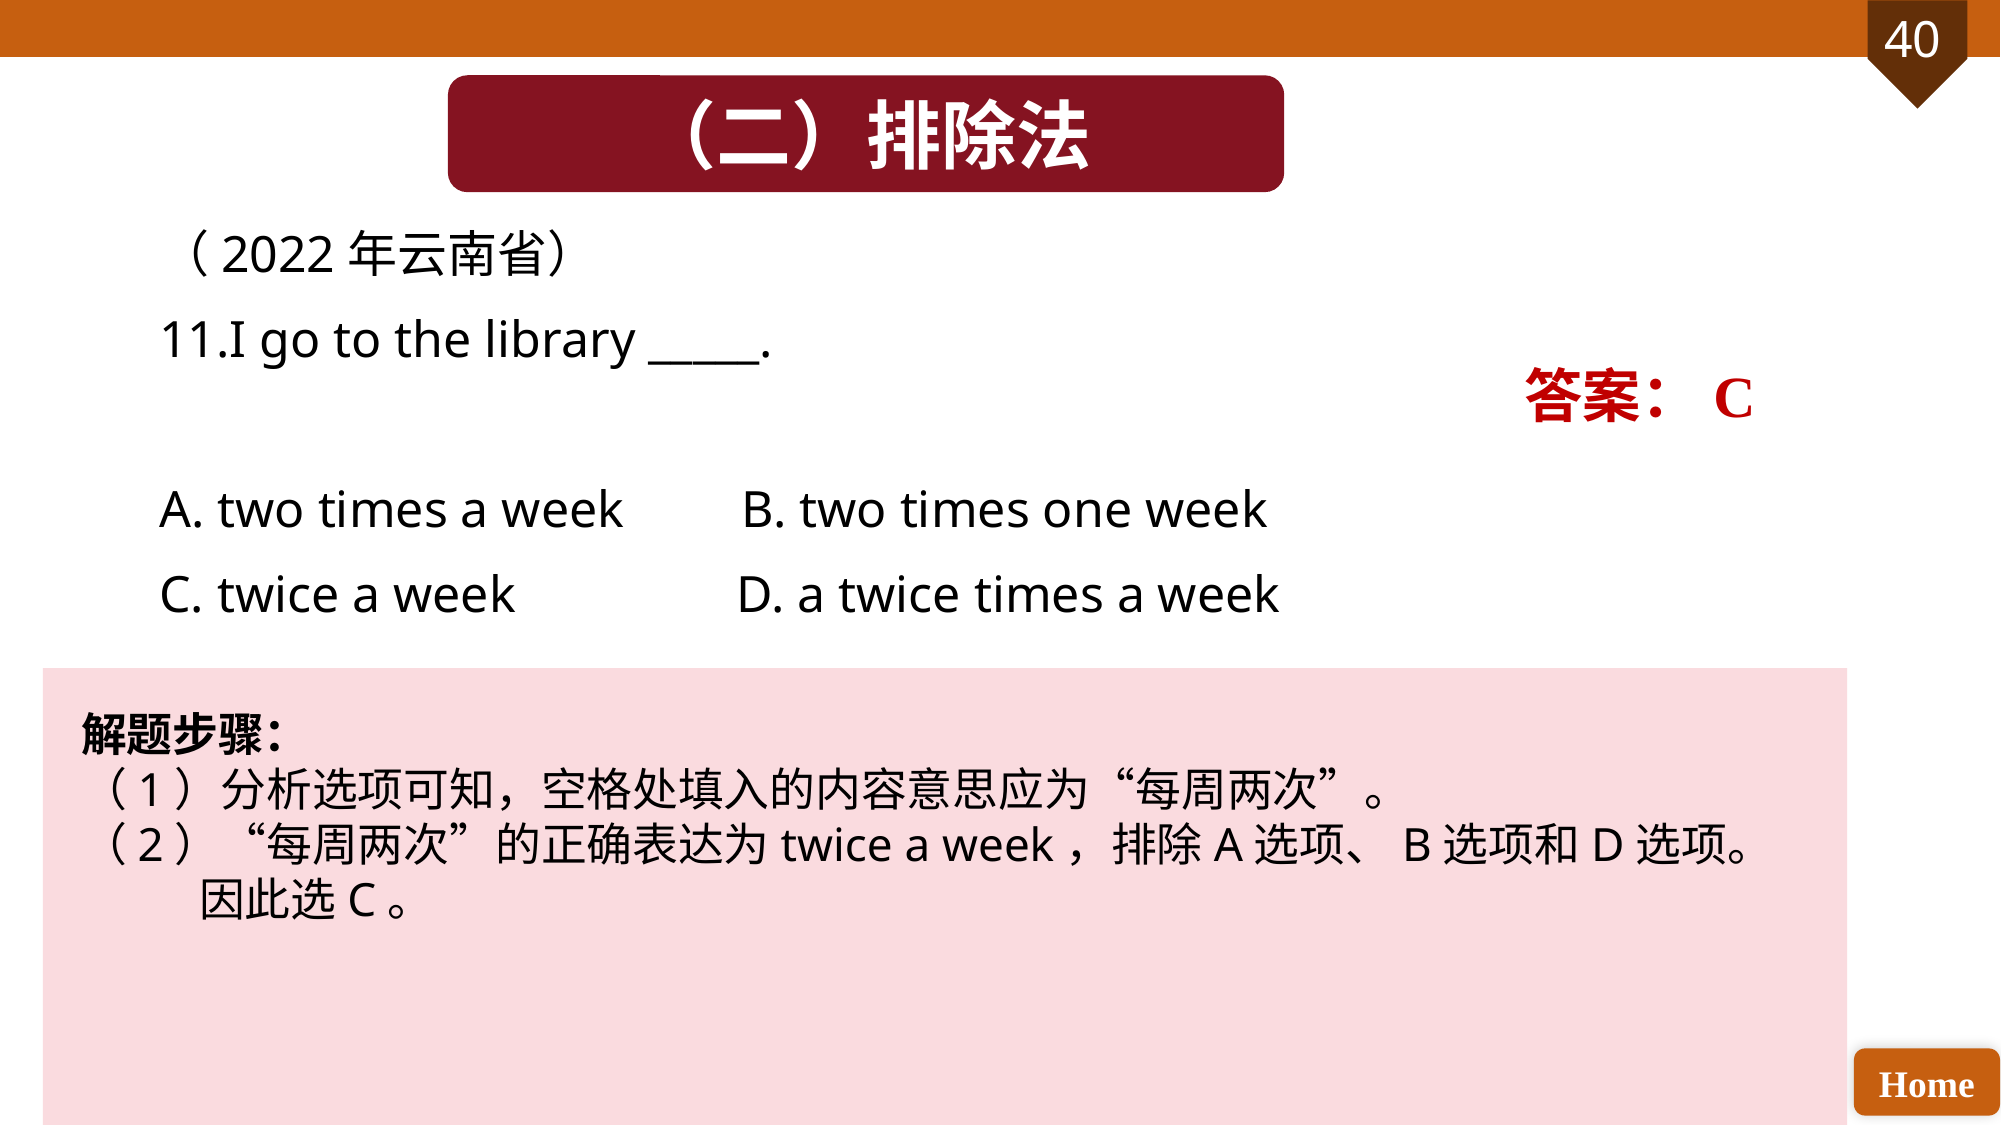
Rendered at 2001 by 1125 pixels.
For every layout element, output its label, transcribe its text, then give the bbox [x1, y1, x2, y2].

text_box 解题步骤： （1）分析选项可知，空格处填入的内容意思应为“每周两次”。 （2）“每周两次”的正确表达为twice a week，排除A选项、B选项和D选项。因此选C。 [66, 698, 1822, 1060]
text_box （二）排除法 [446, 74, 1286, 194]
text_box [42, 667, 1848, 1125]
text_box 答案：C [1509, 351, 1770, 437]
text_box （2022年云南省） 11.I go to the library _____. A. two times a week B. two times one week C. twice a week D. a twice times a week [144, 215, 1981, 715]
